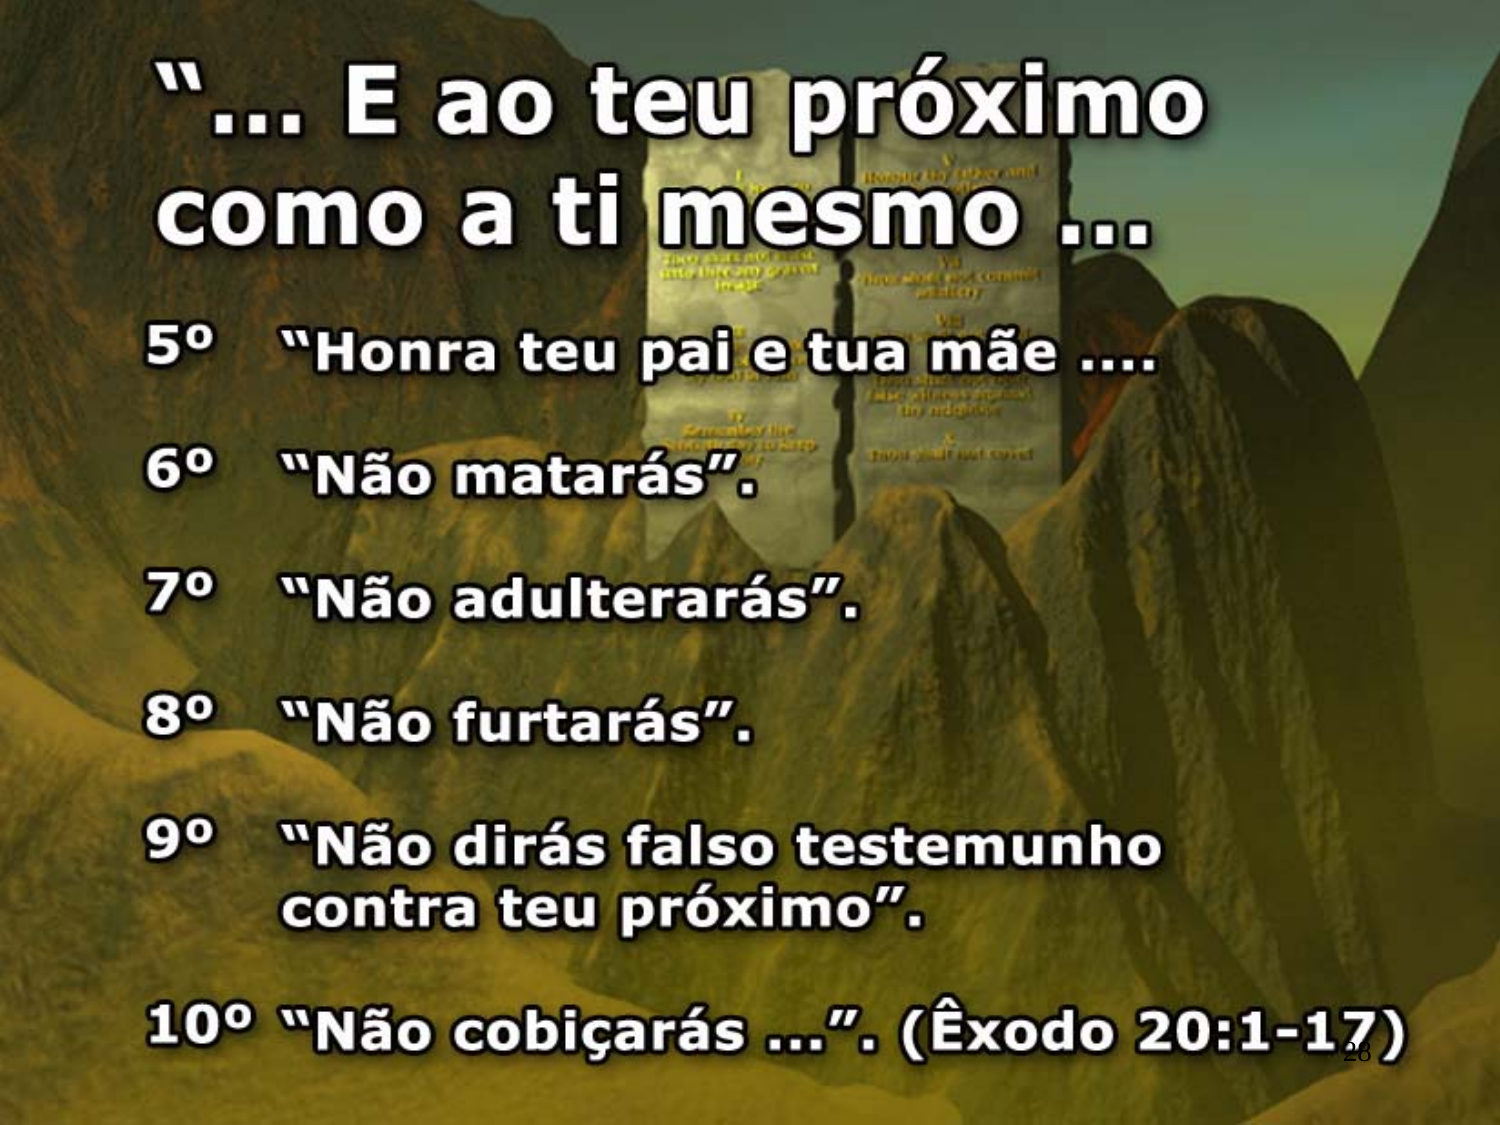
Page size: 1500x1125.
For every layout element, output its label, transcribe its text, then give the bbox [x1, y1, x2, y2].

slide_number 28 [1074, 1025, 1388, 1100]
picture [0, 0, 1500, 1125]
